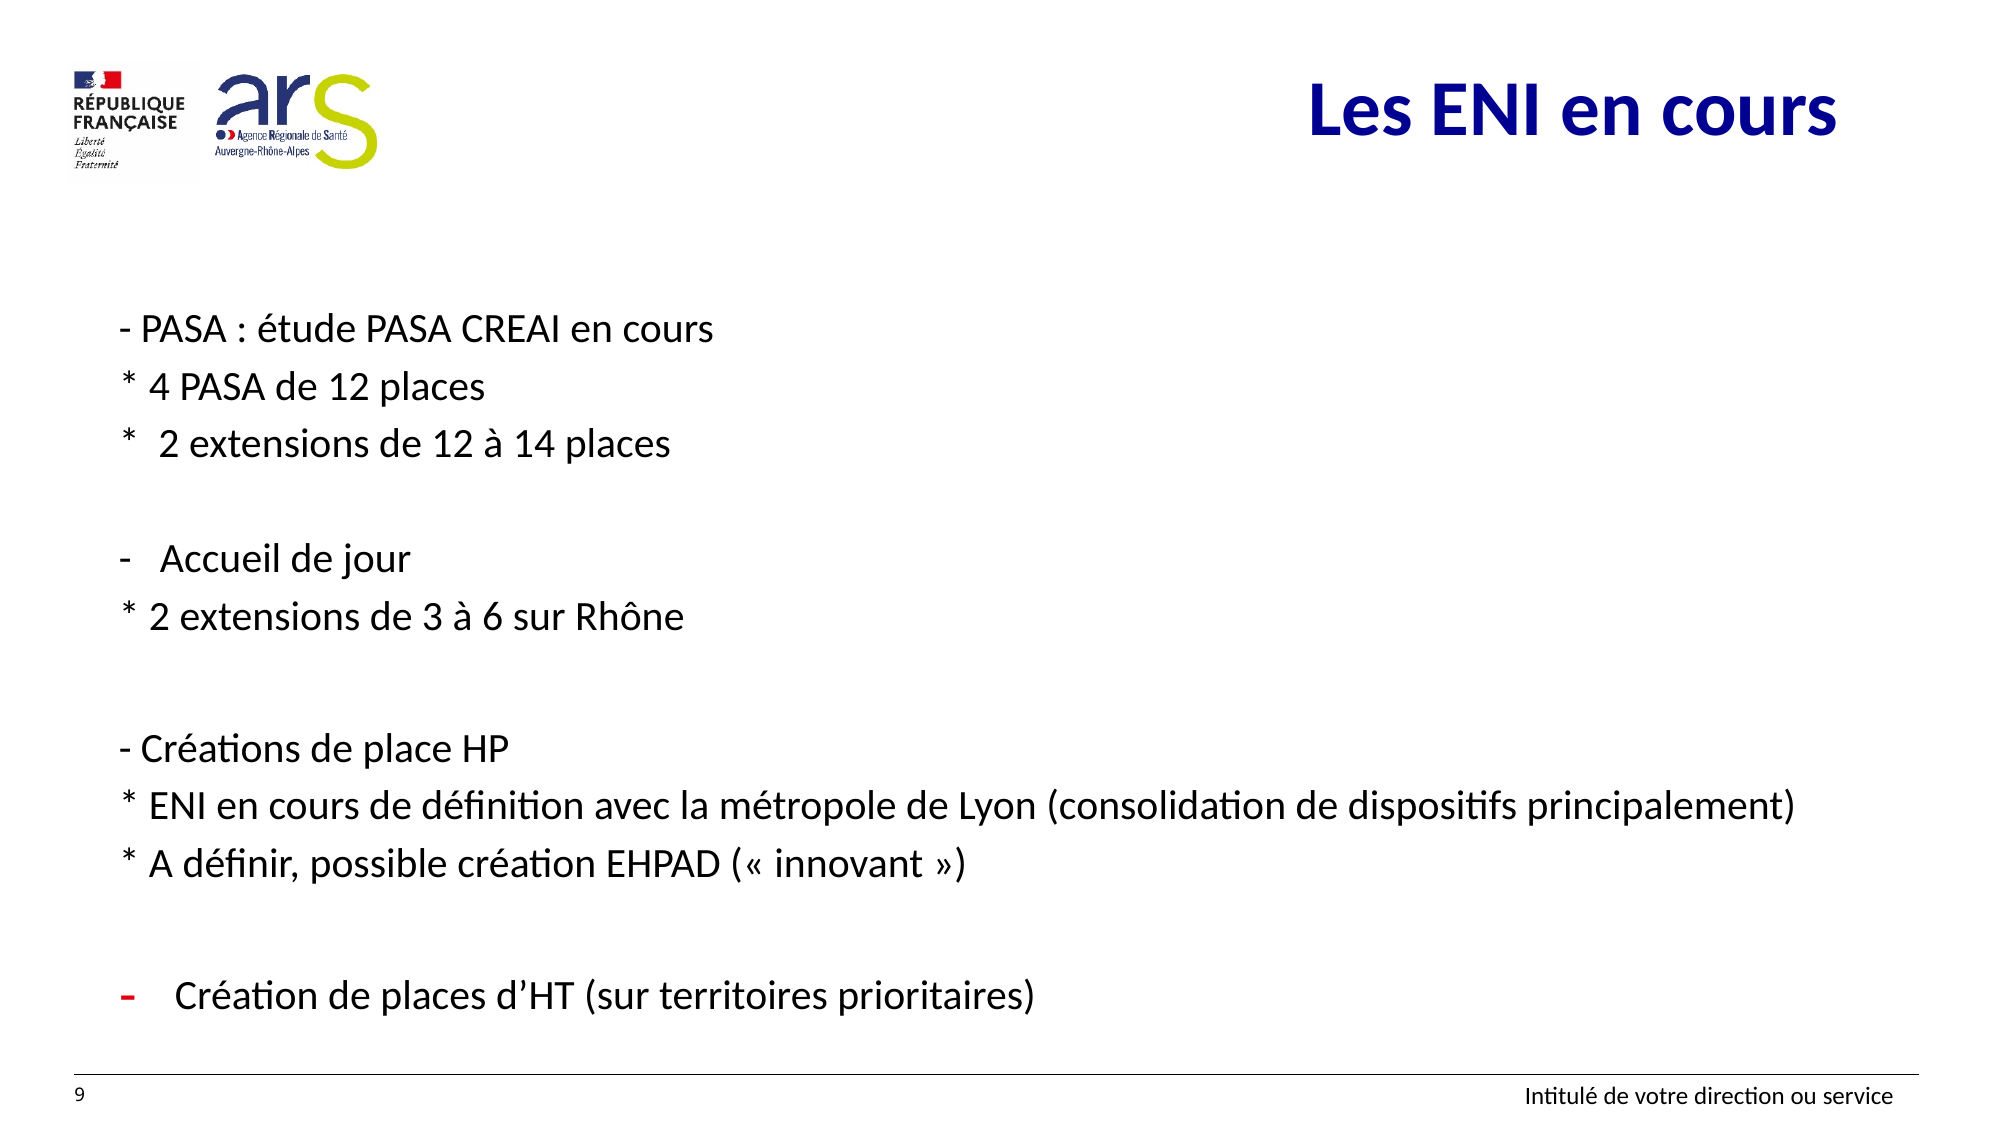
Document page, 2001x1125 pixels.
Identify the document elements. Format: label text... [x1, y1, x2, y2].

list - PASA : étude PASA CREAI en cours * 4 PASA de 12 places * 2 extensions de 12 à 14 places - Accueil de jour * 2 extensions de 3 à 6 sur Rhône - Créations de place HP * ENI en cours de définition avec la métropole de Lyon (consolidation de dispositifs principalement) * A définir, possible création EHPAD (« innovant ») Création de places d’HT (sur territoires prioritaires) [104, 299, 1882, 1041]
picture [215, 74, 377, 169]
picture [67, 62, 201, 185]
title Les ENI en cours [528, 59, 1890, 271]
